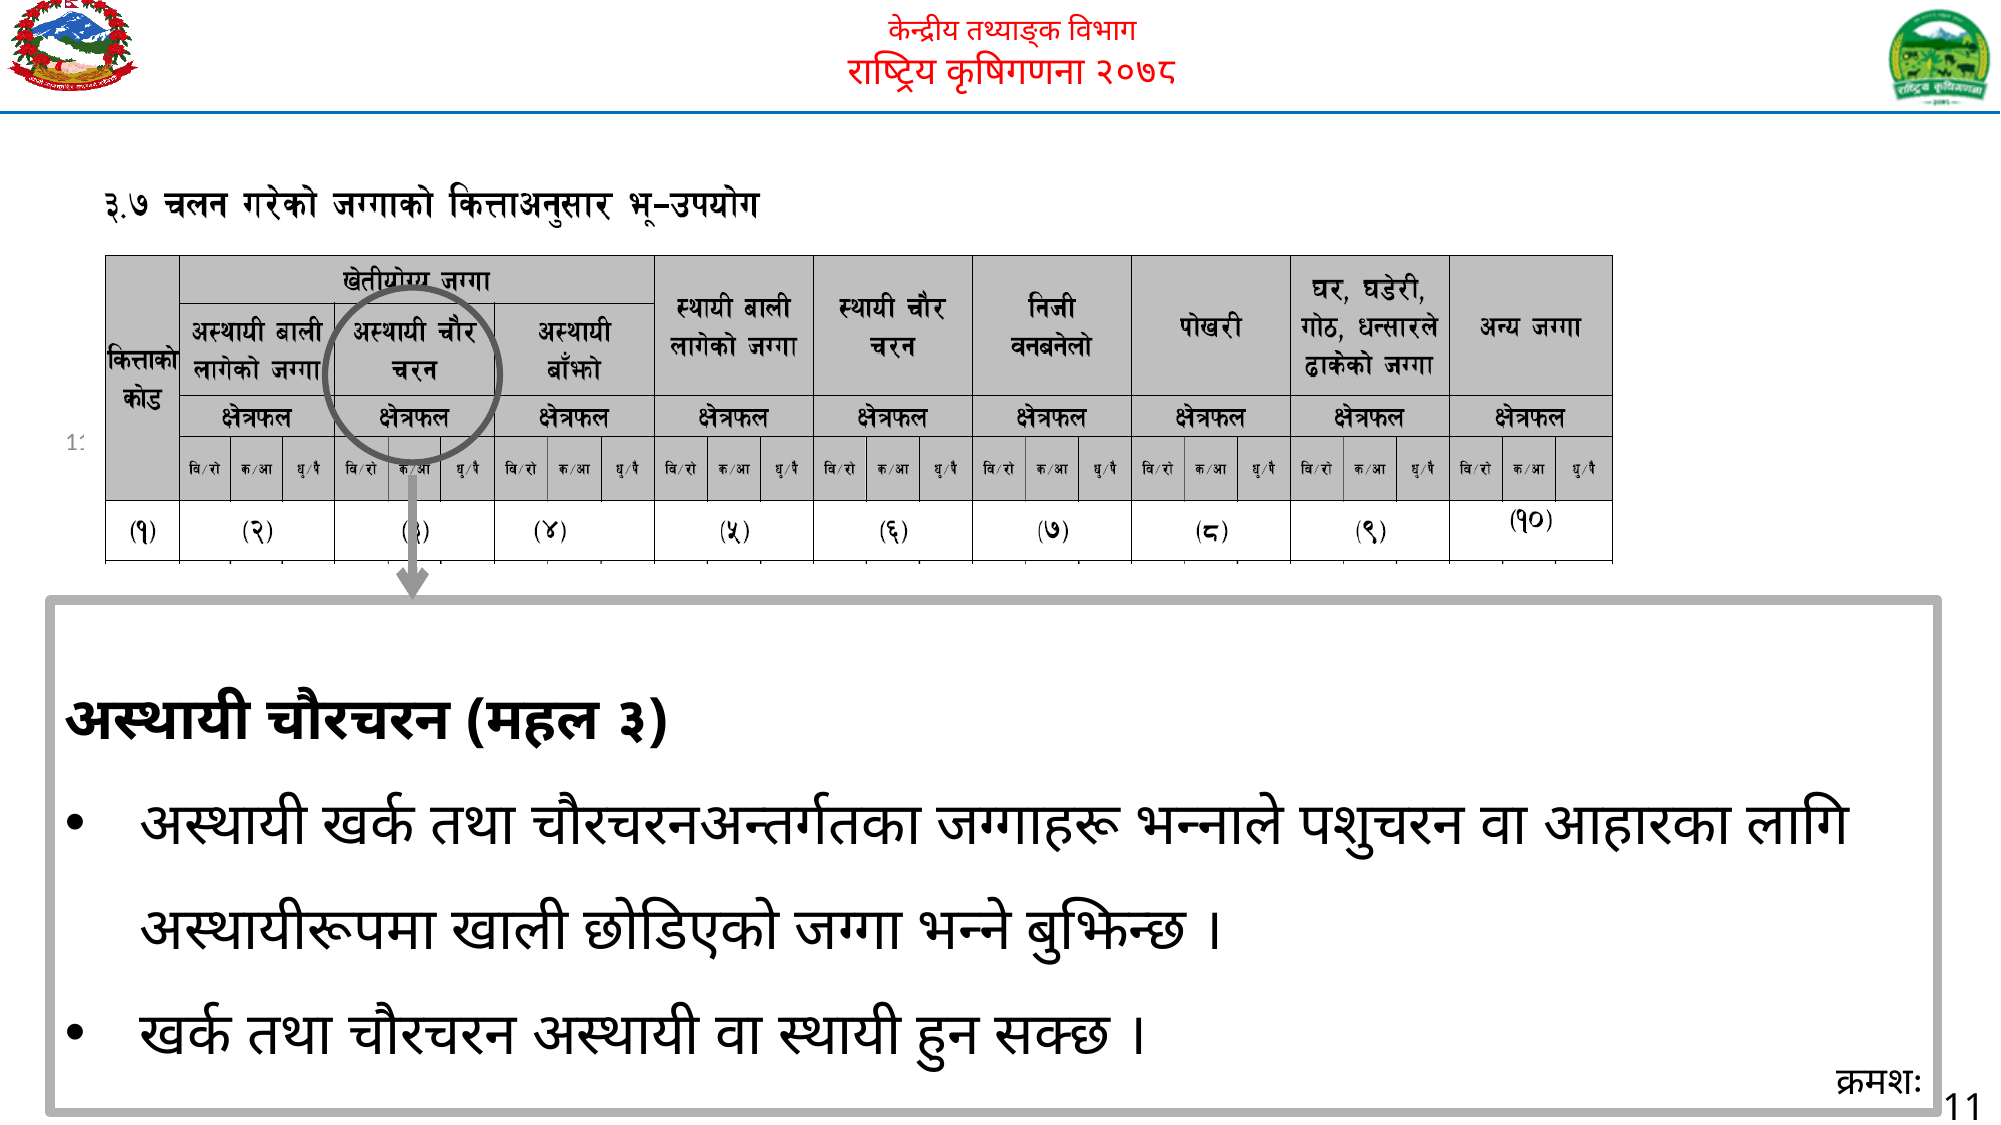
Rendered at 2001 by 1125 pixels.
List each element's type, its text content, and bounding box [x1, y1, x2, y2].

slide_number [50, 410, 79, 471]
picture [1887, 4, 1993, 110]
text_box अस्थायी चौरचरन (महल ३) अस्थायी खर्क तथा चौरचरनअन्तर्गतका जग्गाहरू भन्नाले पशुचरन वा आहारका लागि अस्थायीरूपमा खाली छोडिएको जग्गा भन्ने बुझिन्छ । खर्क तथा चौरचरन अस्थायी वा स्थायी हुन सक्छ । [48, 598, 1940, 1115]
text_box क्रमशः [1737, 1049, 1938, 1110]
picture [84, 166, 1620, 564]
picture [7, 0, 138, 91]
text_box 11 [1845, 1049, 2000, 1113]
